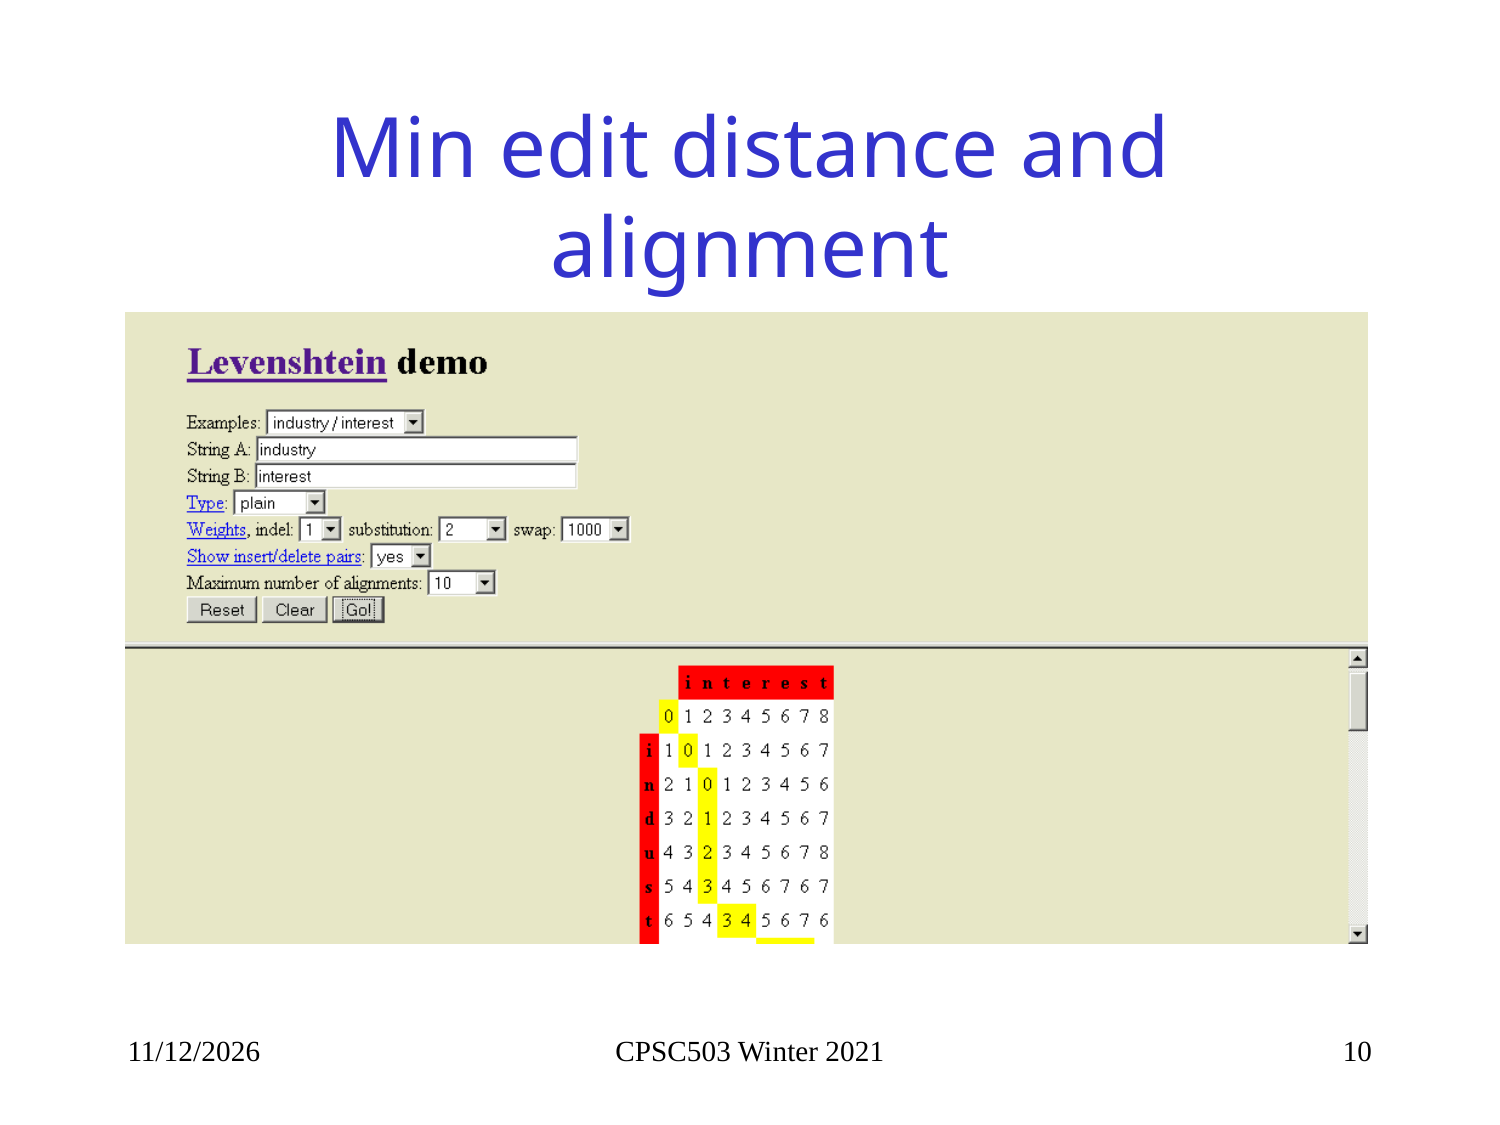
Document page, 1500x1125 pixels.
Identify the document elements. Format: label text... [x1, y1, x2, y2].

picture [124, 312, 1369, 944]
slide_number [112, 1024, 426, 1101]
footer CPSC503 Winter 2021 [512, 1024, 988, 1101]
slide_number 10 [1074, 1024, 1388, 1101]
title Min edit distance and alignment [112, 99, 1388, 288]
